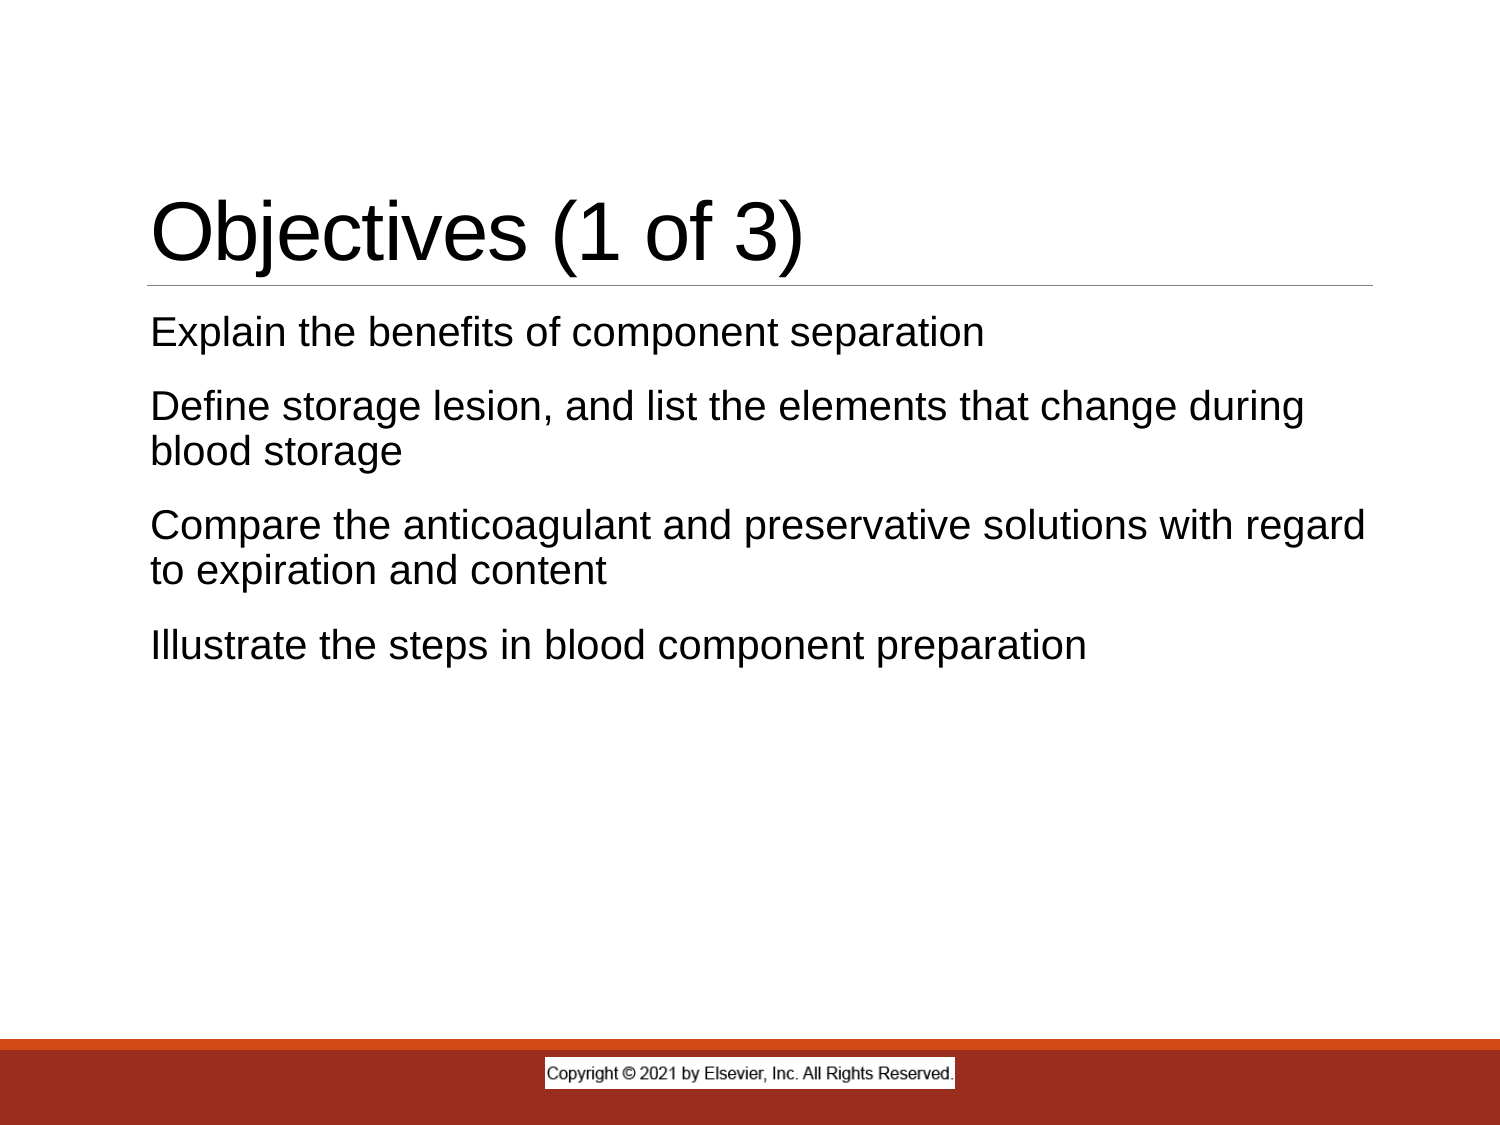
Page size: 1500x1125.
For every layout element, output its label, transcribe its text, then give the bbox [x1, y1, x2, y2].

list Explain the benefits of component separation Define storage lesion, and list the elements that change during blood storage Compare the anticoagulant and preservative solutions with regard to expiration and content Illustrate the steps in blood component preparation [135, 302, 1373, 963]
title Objectives (1 of 3) [135, 47, 1373, 285]
picture [545, 1057, 955, 1089]
